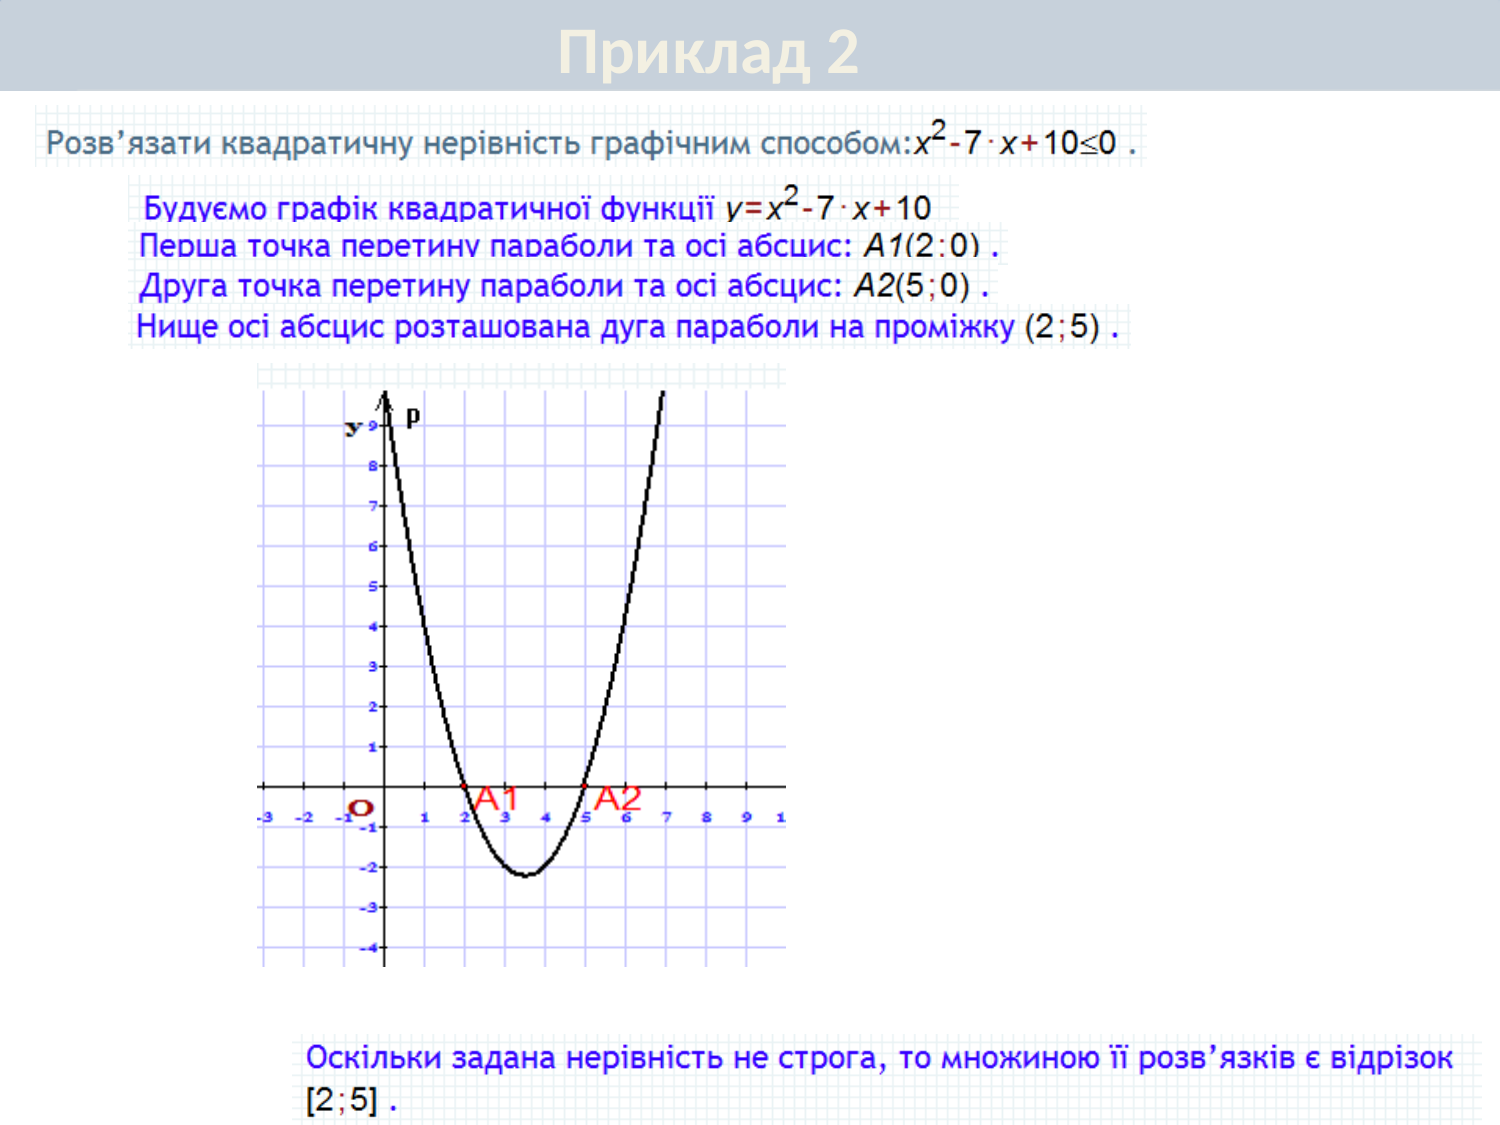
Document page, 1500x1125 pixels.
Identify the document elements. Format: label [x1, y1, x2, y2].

picture [257, 362, 786, 967]
picture [292, 1034, 1483, 1125]
picture [0, 0, 1500, 91]
picture [34, 105, 1147, 167]
picture [128, 175, 1131, 349]
